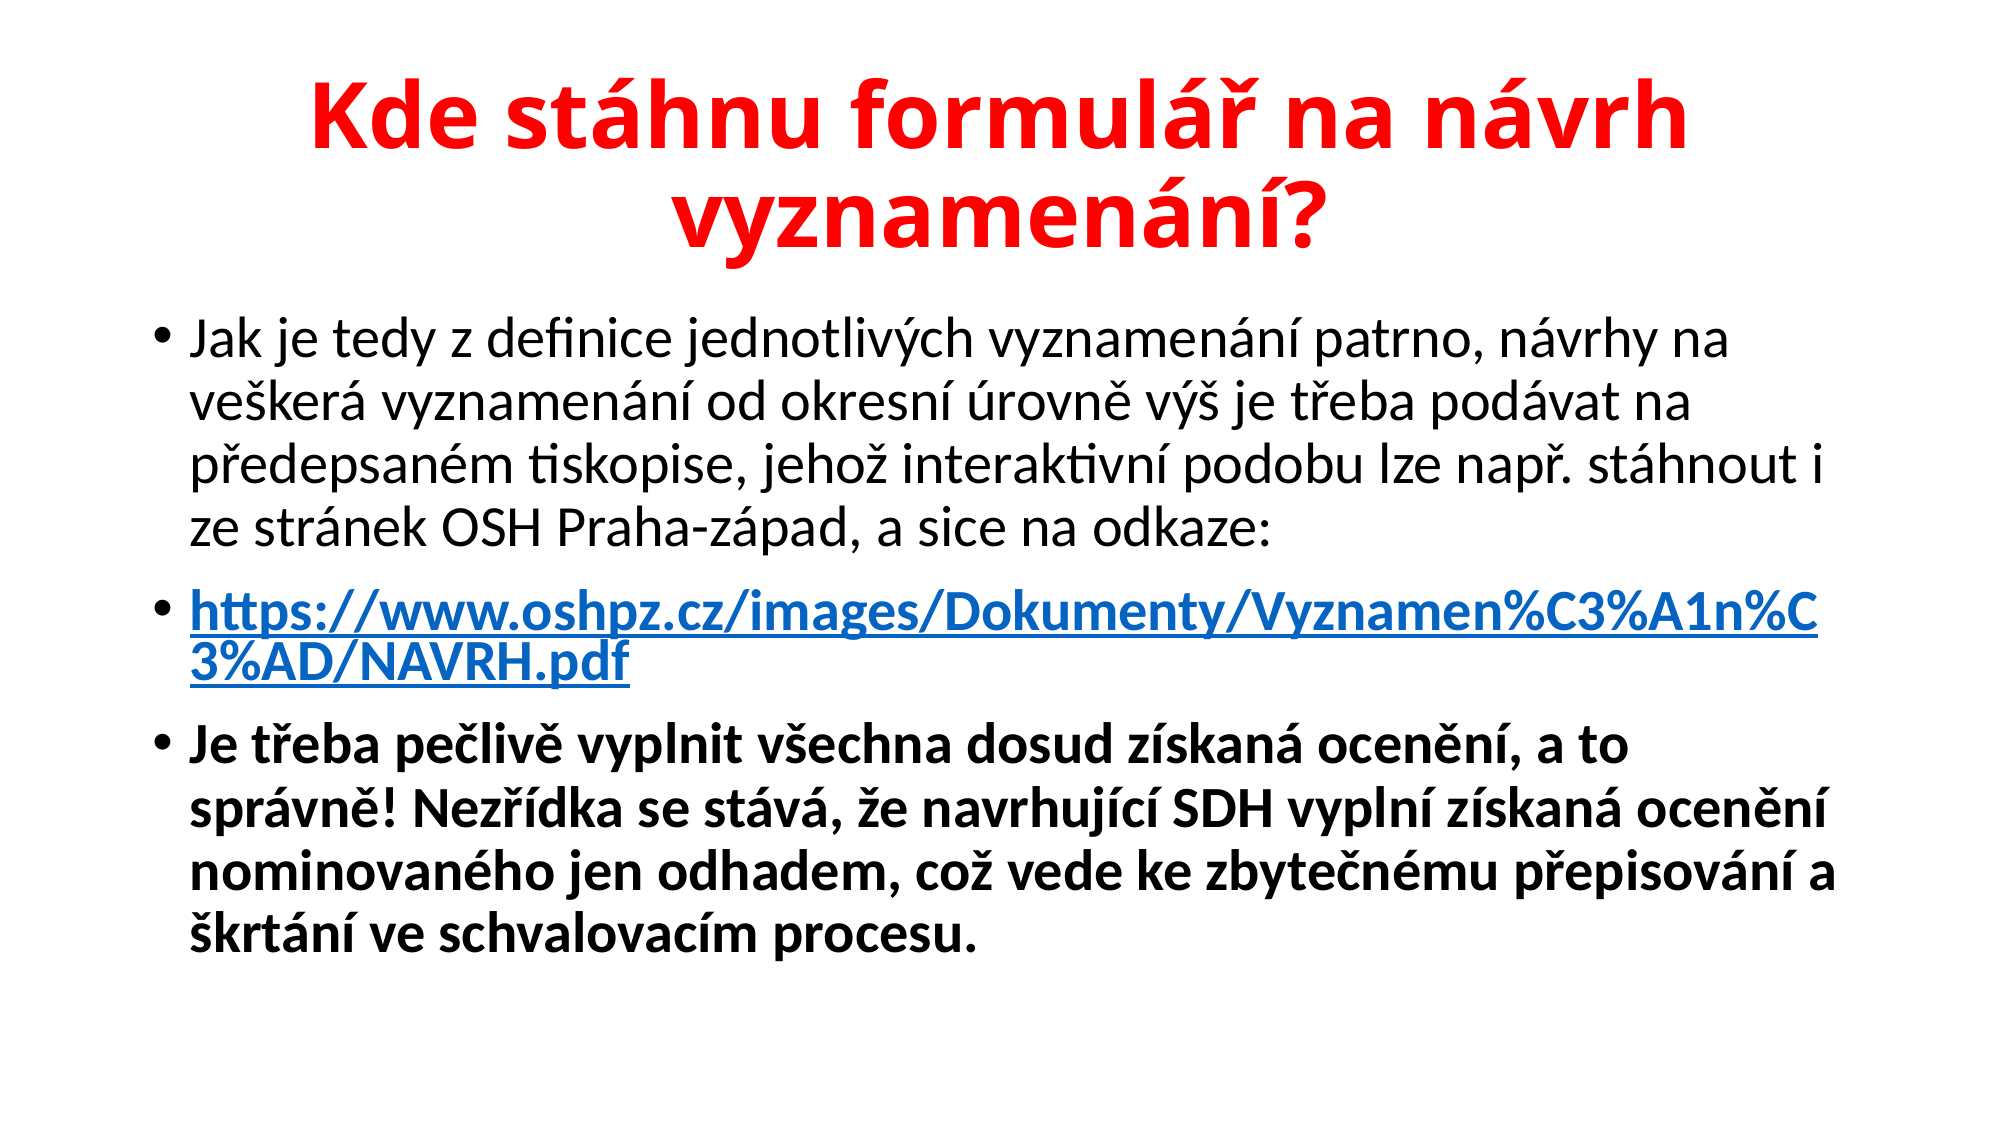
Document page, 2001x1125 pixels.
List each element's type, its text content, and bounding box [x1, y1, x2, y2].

list Jak je tedy z definice jednotlivých vyznamenání patrno, návrhy na veškerá vyznamenání od okresní úrovně výš je třeba podávat na předepsaném tiskopise, jehož interaktivní podobu lze např. stáhnout i ze stránek OSH Praha-západ, a sice na odkaze: https://www.oshpz.cz/images/Dokumenty/Vyznamen%C3%A1n%C3%AD/NAVRH.pdf Je třeba pečlivě vyplnit všechna dosud získaná ocenění, a to správně! Nezřídka se stává, že navrhující SDH vyplní získaná ocenění nominovaného jen odhadem, což vede ke zbytečnému přepisování a škrtání ve schvalovacím procesu. [137, 299, 1863, 1014]
title Kde stáhnu formulář na návrh vyznamenání? [137, 59, 1863, 278]
